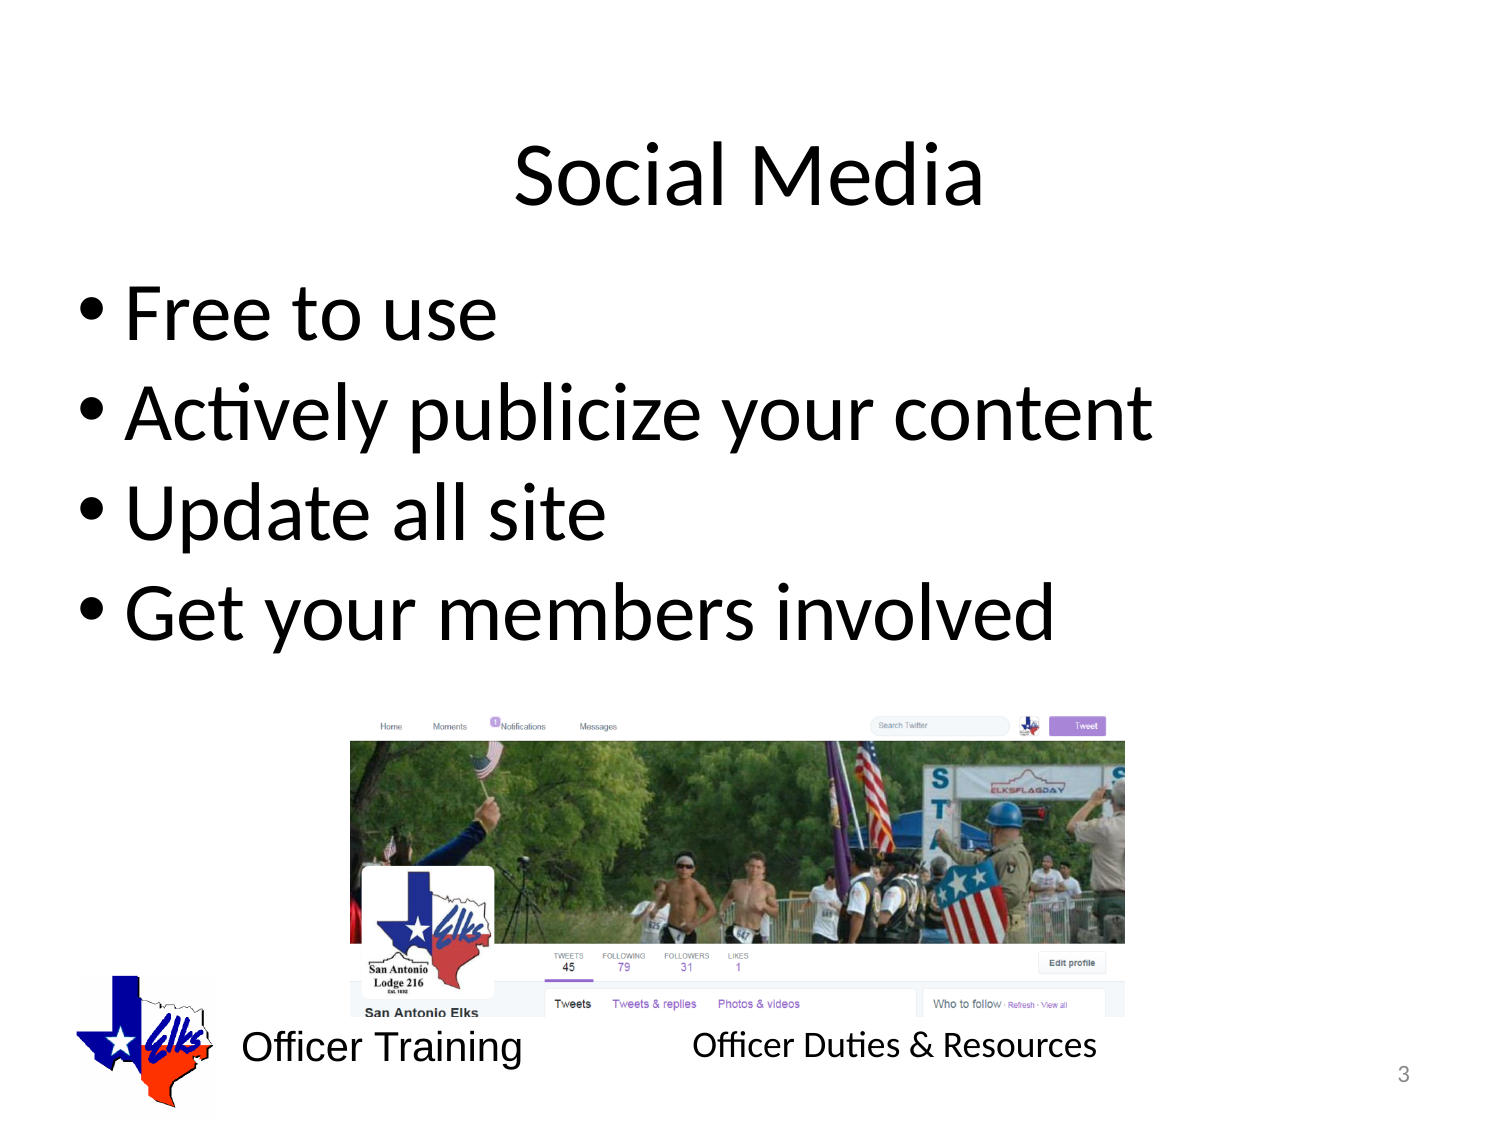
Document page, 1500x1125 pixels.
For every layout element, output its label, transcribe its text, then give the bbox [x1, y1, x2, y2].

text_box Free to use Actively publicize your content Update all site Get your members involved [62, 249, 1300, 865]
title Social Media [75, 87, 1425, 250]
slide_number 3 [1074, 1042, 1425, 1103]
picture [75, 975, 220, 1118]
picture [349, 712, 1126, 1017]
